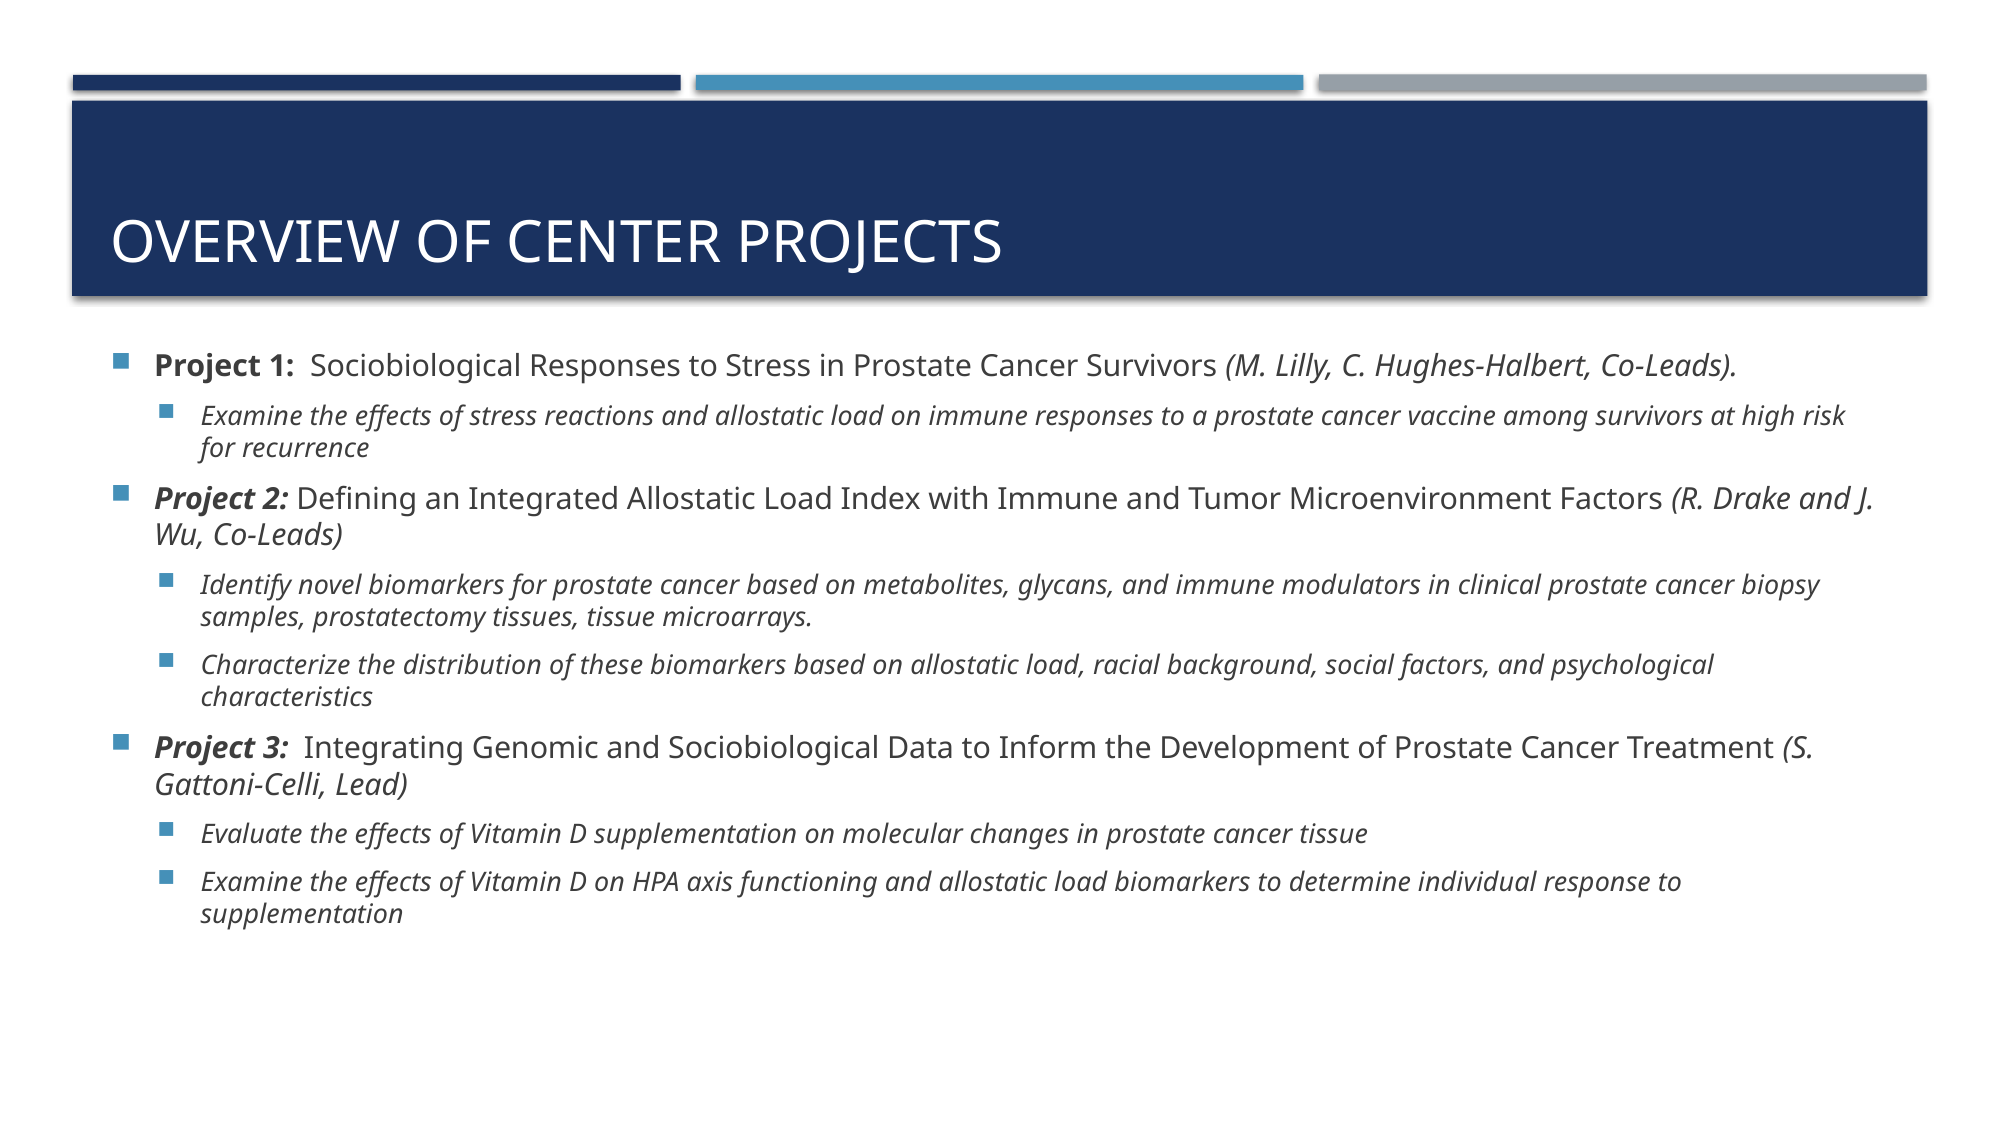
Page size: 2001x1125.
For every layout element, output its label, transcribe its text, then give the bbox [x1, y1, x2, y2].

list Project 1: Sociobiological Responses to Stress in Prostate Cancer Survivors (M. Lilly, C. Hughes-Halbert, Co-Leads). Examine the effects of stress reactions and allostatic load on immune responses to a prostate cancer vaccine among survivors at high risk for recurrence Project 2: Defining an Integrated Allostatic Load Index with Immune and Tumor Microenvironment Factors (R. Drake and J. Wu, Co-Leads) Identify novel biomarkers for prostate cancer based on metabolites, glycans, and immune modulators in clinical prostate cancer biopsy samples, prostatectomy tissues, tissue microarrays. Characterize the distribution of these biomarkers based on allostatic load, racial background, social factors, and psychological characteristics Project 3: Integrating Genomic and Sociobiological Data to Inform the Development of Prostate Cancer Treatment (S. Gattoni-Celli, Lead) Evaluate the effects of Vitamin D supplementation on molecular changes in prostate cancer tissue Examine the effects of Vitamin D on HPA axis functioning and allostatic load biomarkers to determine individual response to supplementation [95, 336, 1905, 940]
title Overview of center projects [95, 115, 1905, 282]
